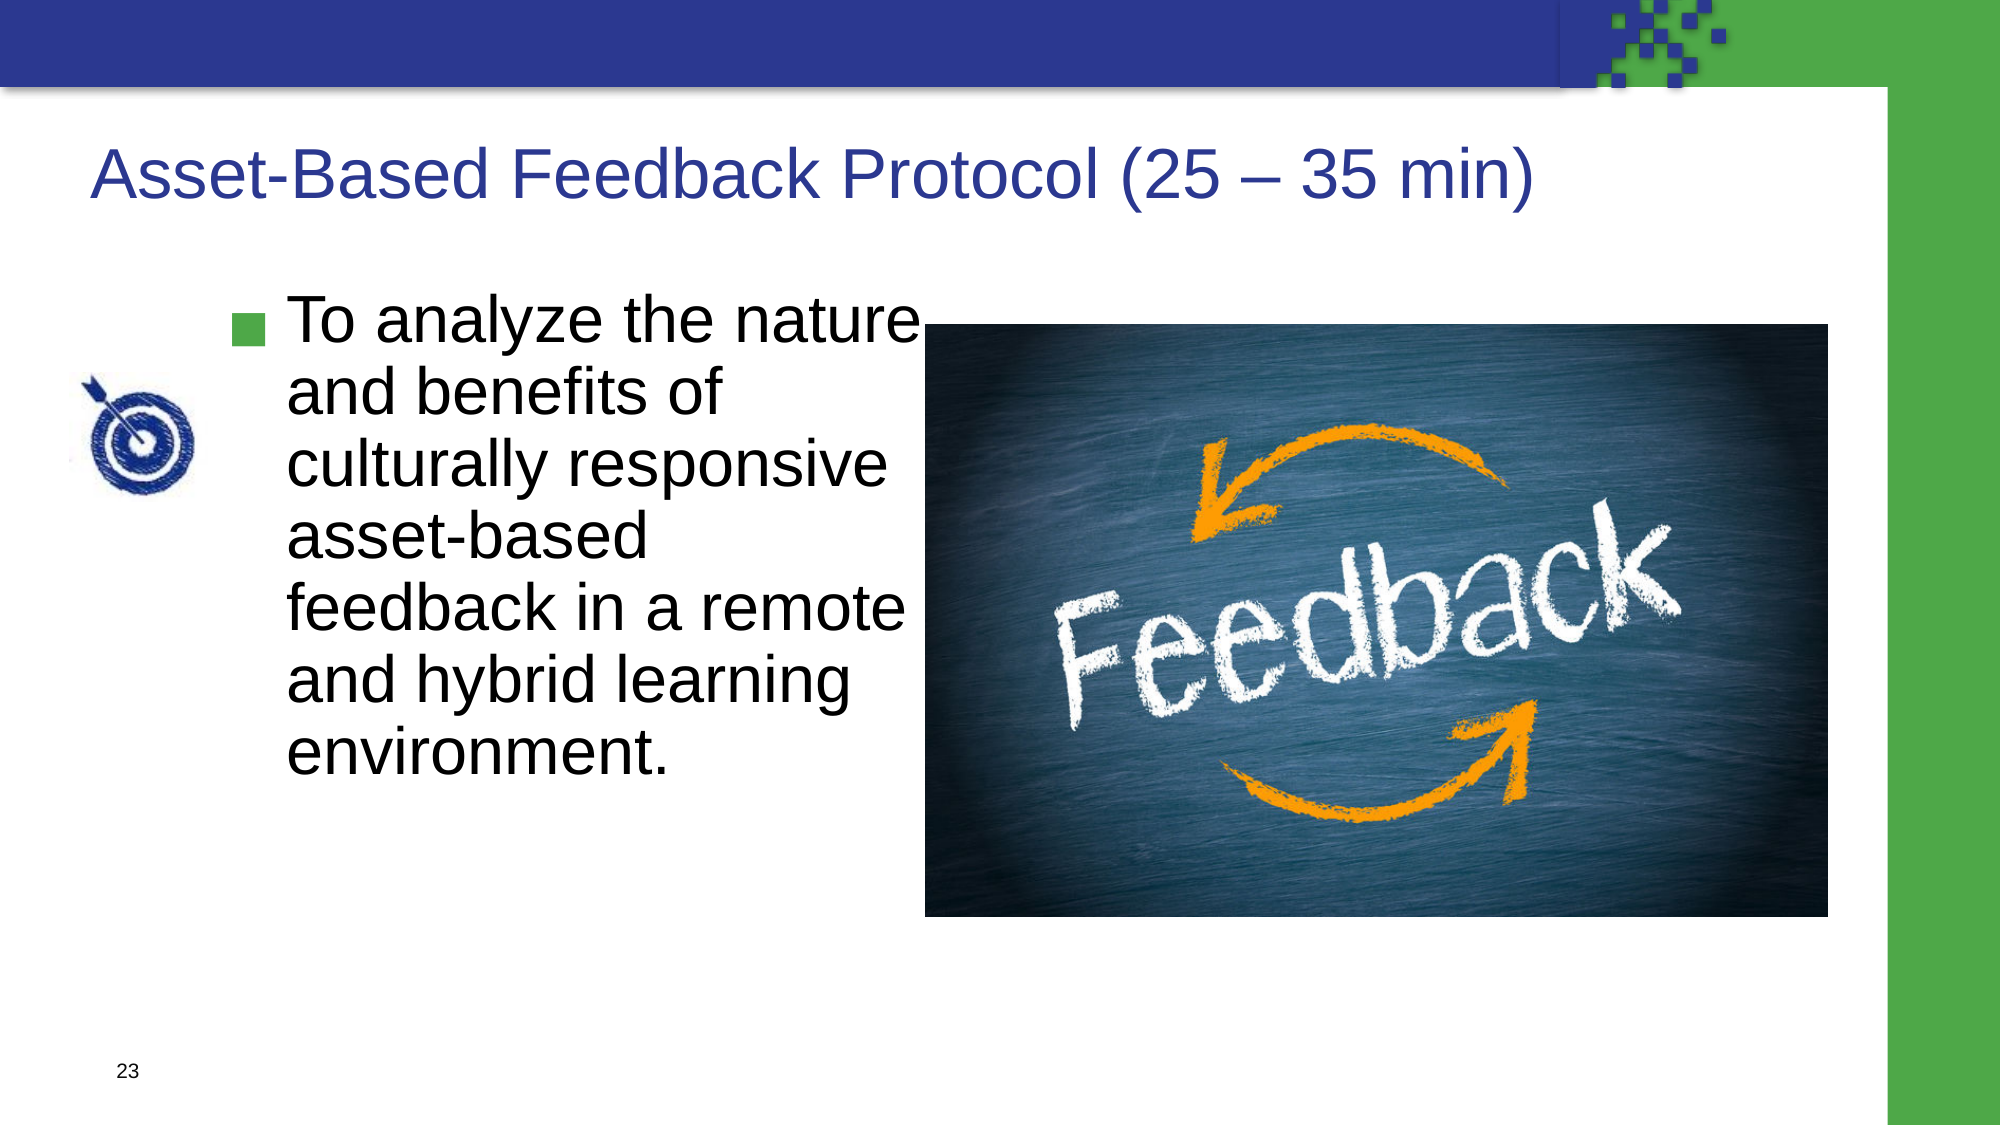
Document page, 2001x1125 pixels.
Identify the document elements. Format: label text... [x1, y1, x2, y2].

picture [1560, 0, 1726, 86]
list To analyze the nature and benefits of culturally responsive asset-based feedback in a remote and hybrid learning environment. [211, 285, 926, 590]
picture [925, 324, 1828, 917]
slide_number 23 [103, 1040, 153, 1100]
title Asset-Based Feedback Protocol (25 – 35 min) [0, 86, 1887, 238]
picture [69, 372, 212, 503]
text_box [1887, 0, 2000, 1125]
